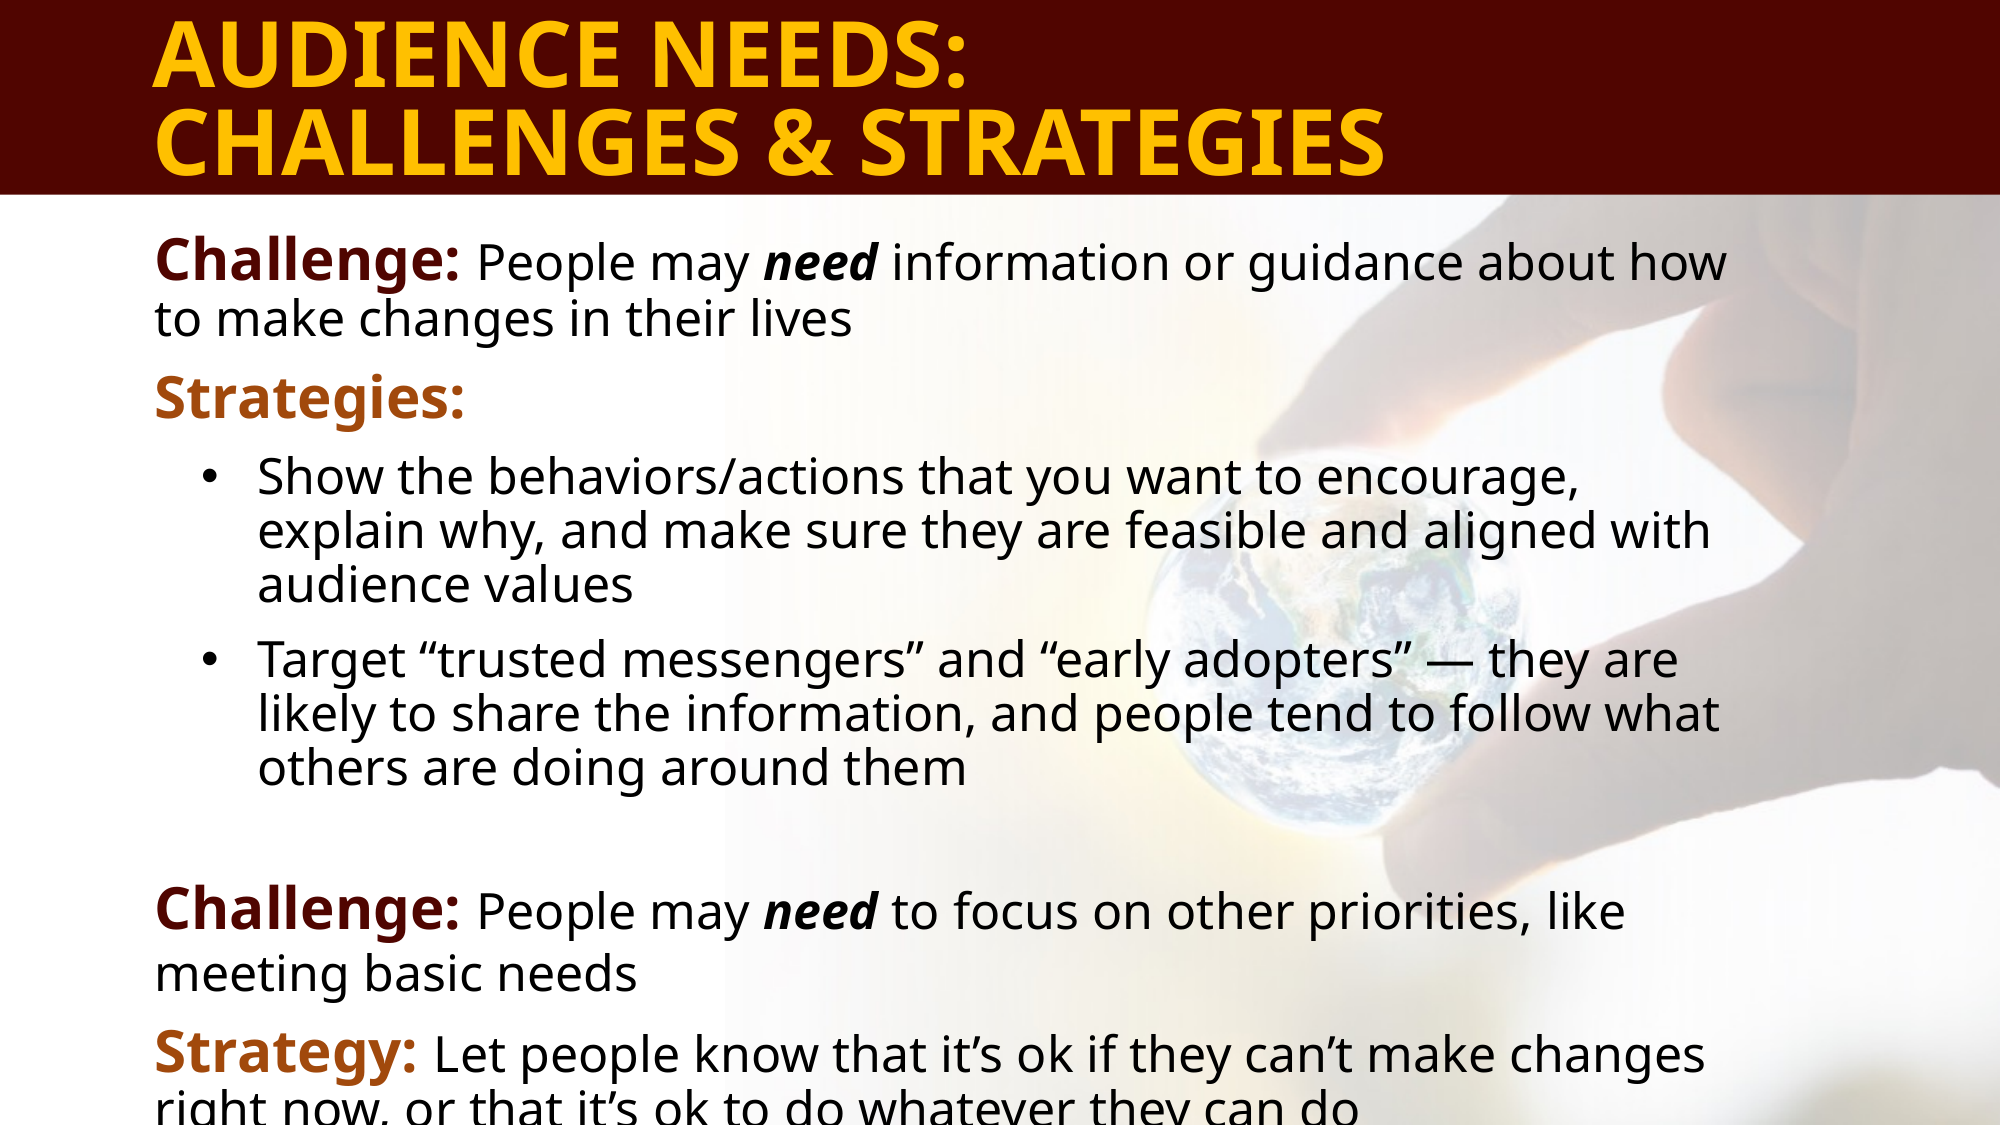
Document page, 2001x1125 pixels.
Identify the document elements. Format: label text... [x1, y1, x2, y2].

text_box AUDIENCE NEEDS: CHALLENGES & STRATEGIES [137, 7, 2000, 203]
text_box [0, 0, 2000, 197]
picture [724, 194, 2000, 1125]
text_box Challenge: People may need information or guidance about how to make changes in their lives Strategies: Show the behaviors/actions that you want to encourage, explain why, and make sure they are feasible and aligned with audience values Target “trusted messengers” and “early adopters” — they are likely to share the information, and people tend to follow what others are doing around them Challenge: People may need to focus on other priorities, like meeting basic needs Strategy: Let people know that it’s ok if they can’t make changes right now, or that it’s ok to do whatever they can do [137, 222, 719, 1104]
